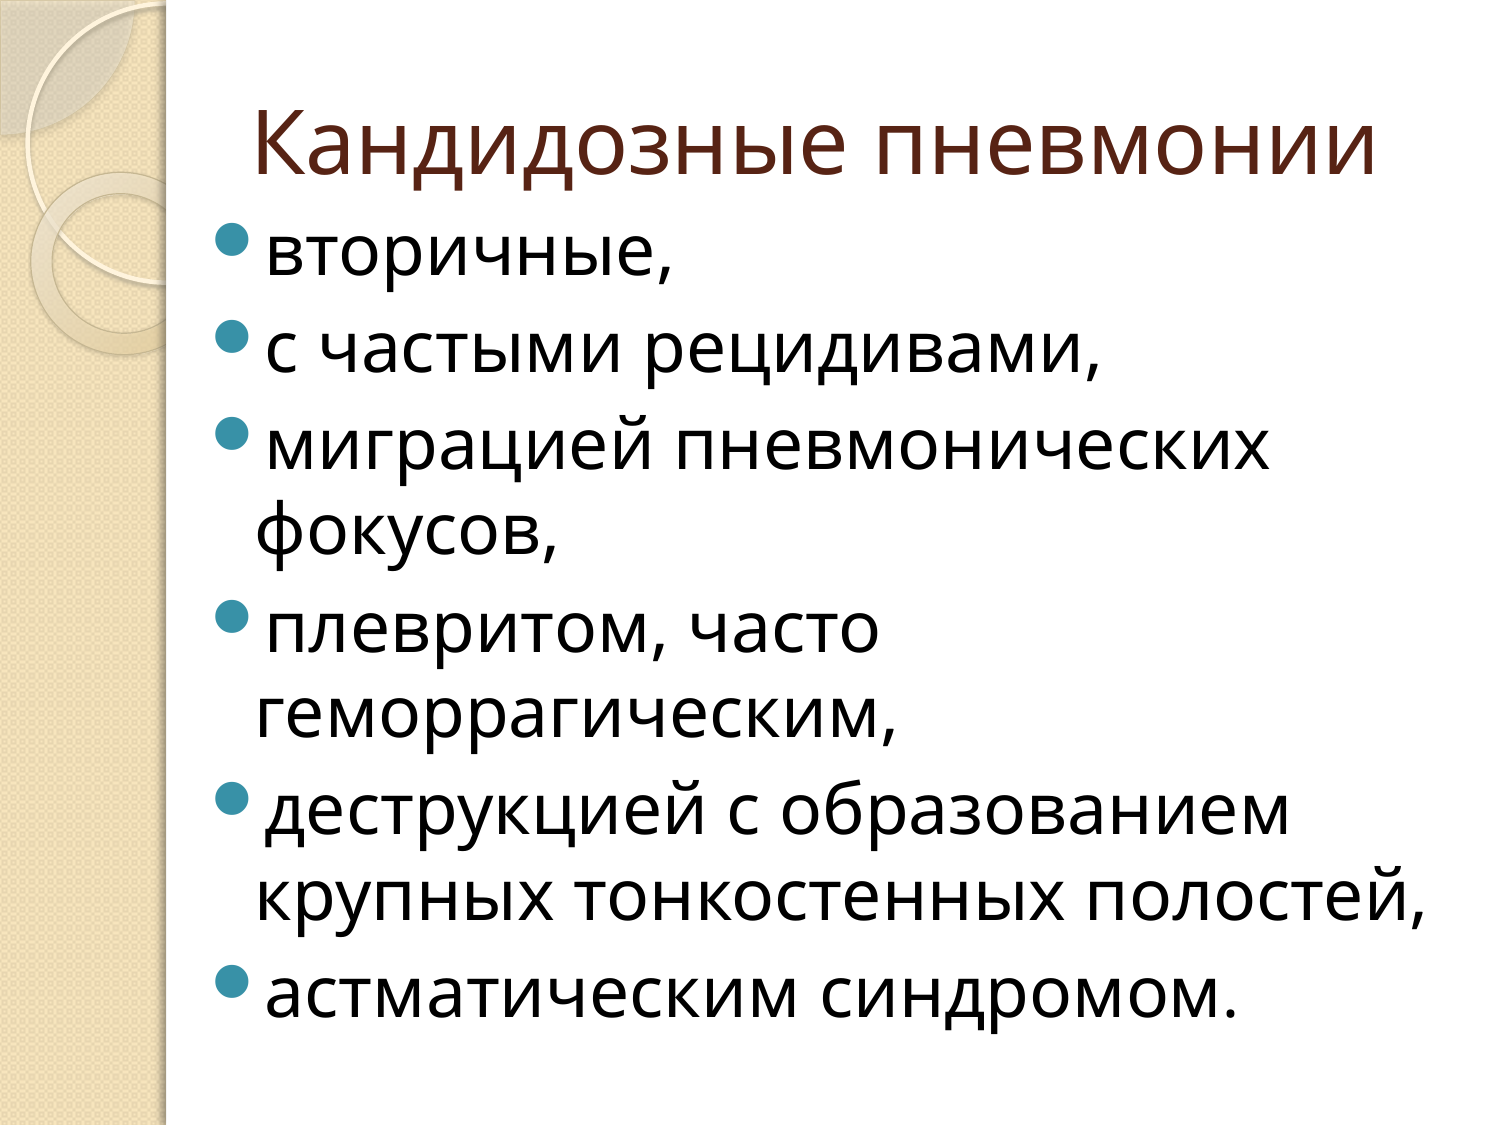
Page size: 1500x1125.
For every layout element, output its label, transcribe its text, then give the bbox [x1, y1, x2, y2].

list вторичные, с частыми рецидивами, миграцией пневмонических фокусов, плевритом, часто геморрагическим, деструкцией с образованием крупных тонкостенных полостей, астматическим синдромом. [183, 196, 1466, 1094]
title Кандидозные пневмонии [235, 45, 1466, 196]
